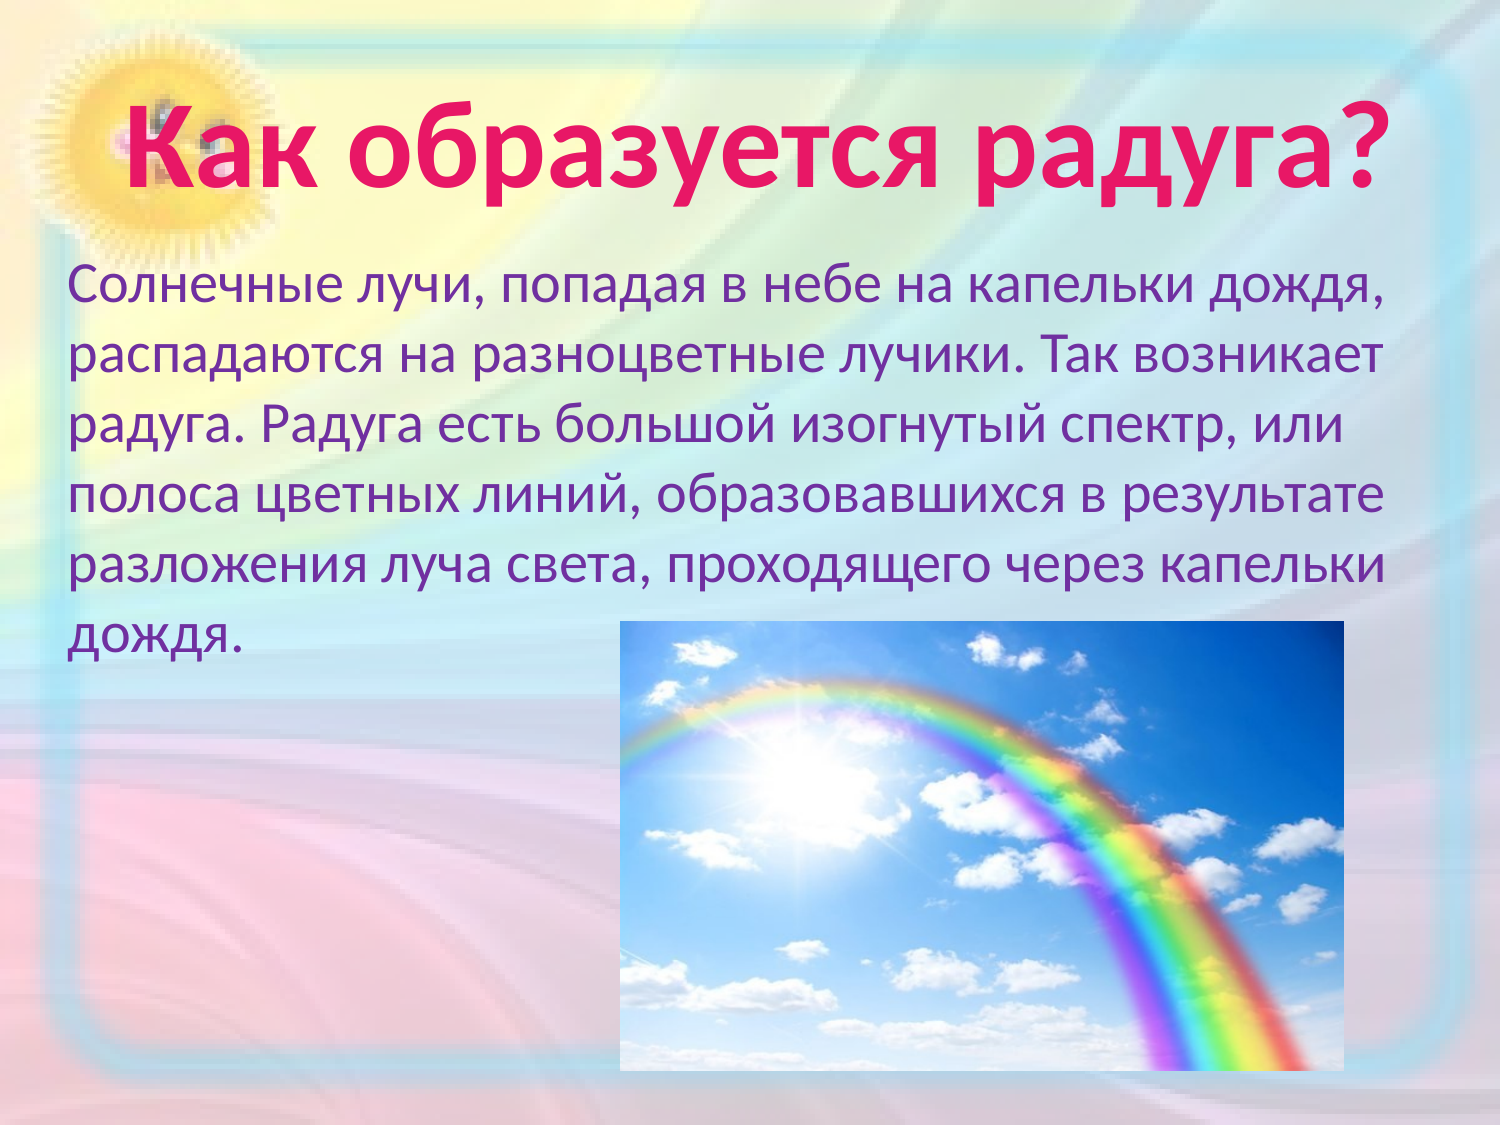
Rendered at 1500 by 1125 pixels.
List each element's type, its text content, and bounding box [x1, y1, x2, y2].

picture [619, 621, 1344, 1071]
list Как образуется радуга? [53, 54, 1459, 1106]
text_box Солнечные лучи, попадая в небе на капельки дождя, распадаются на разноцветные лучики. Так возникает радуга. Радуга есть большой изогнутый спектр, или полоса цветных линий, образовавшихся в результате разложения луча света, проходящего через капельки дождя. [53, 236, 1424, 672]
